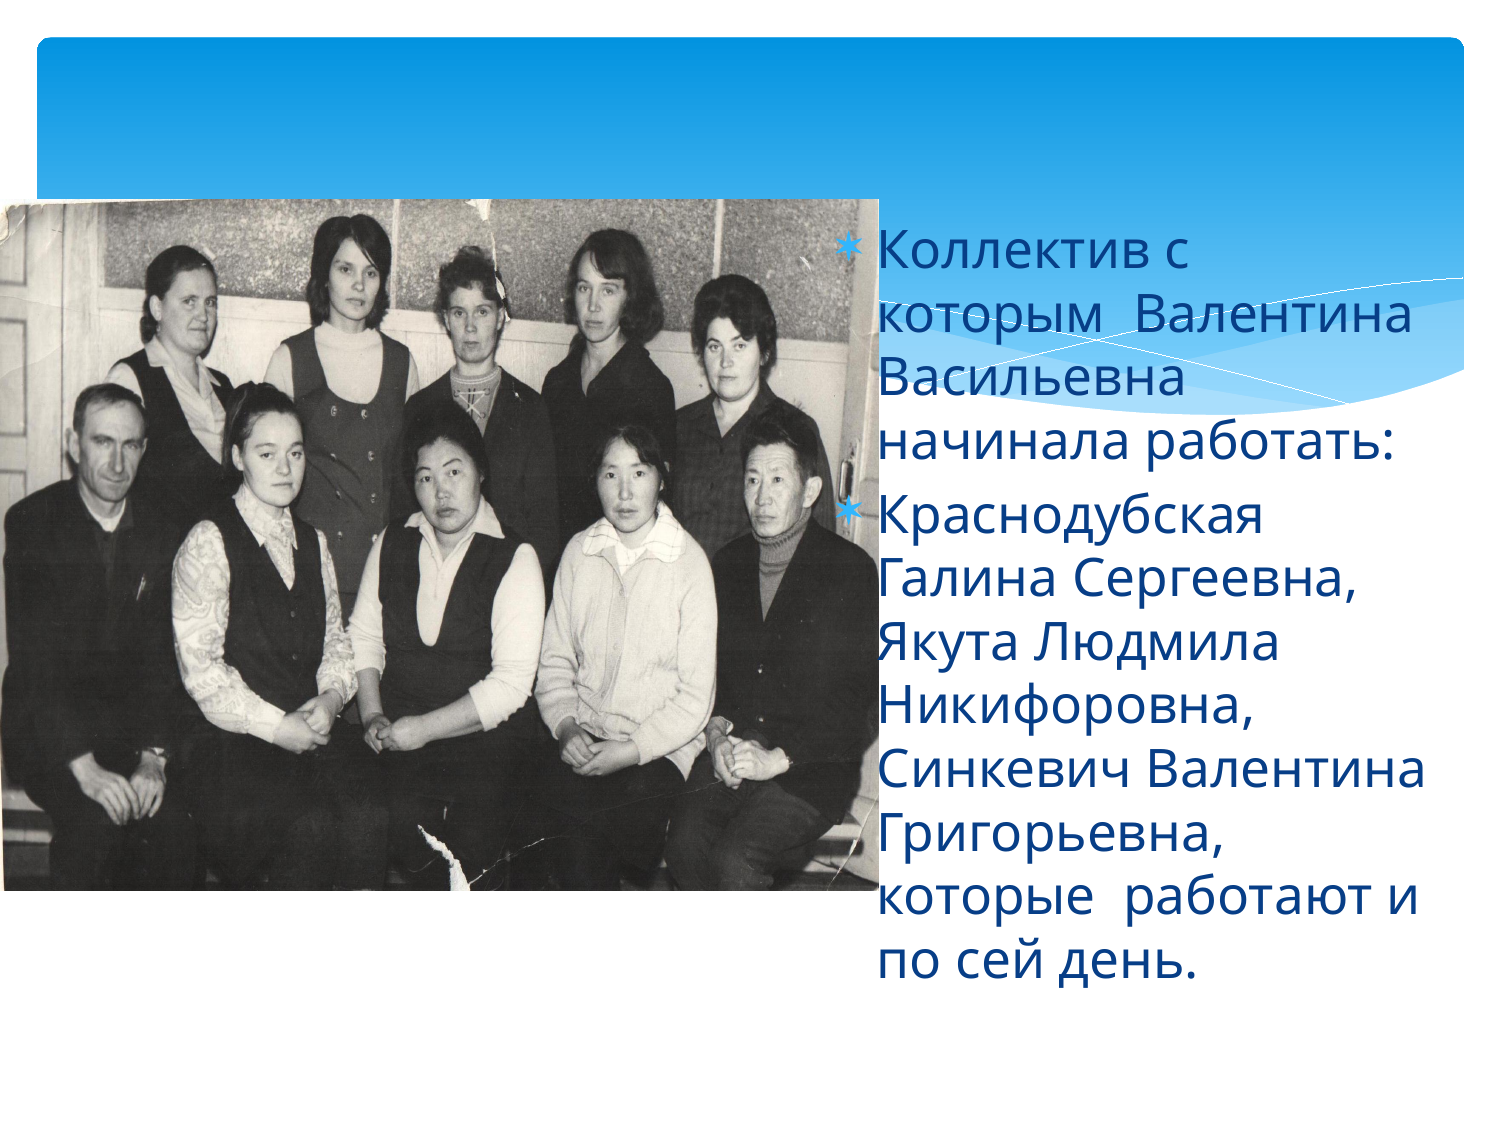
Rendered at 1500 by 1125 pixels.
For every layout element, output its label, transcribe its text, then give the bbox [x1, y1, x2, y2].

list Коллектив с которым Валентина Васильевна начинала работать: Краснодубская Галина Сергеевна, Якута Людмила Никифоровна, Синкевич Валентина Григорьевна, которые работают и по сей день. [820, 208, 1447, 1005]
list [0, 198, 880, 891]
